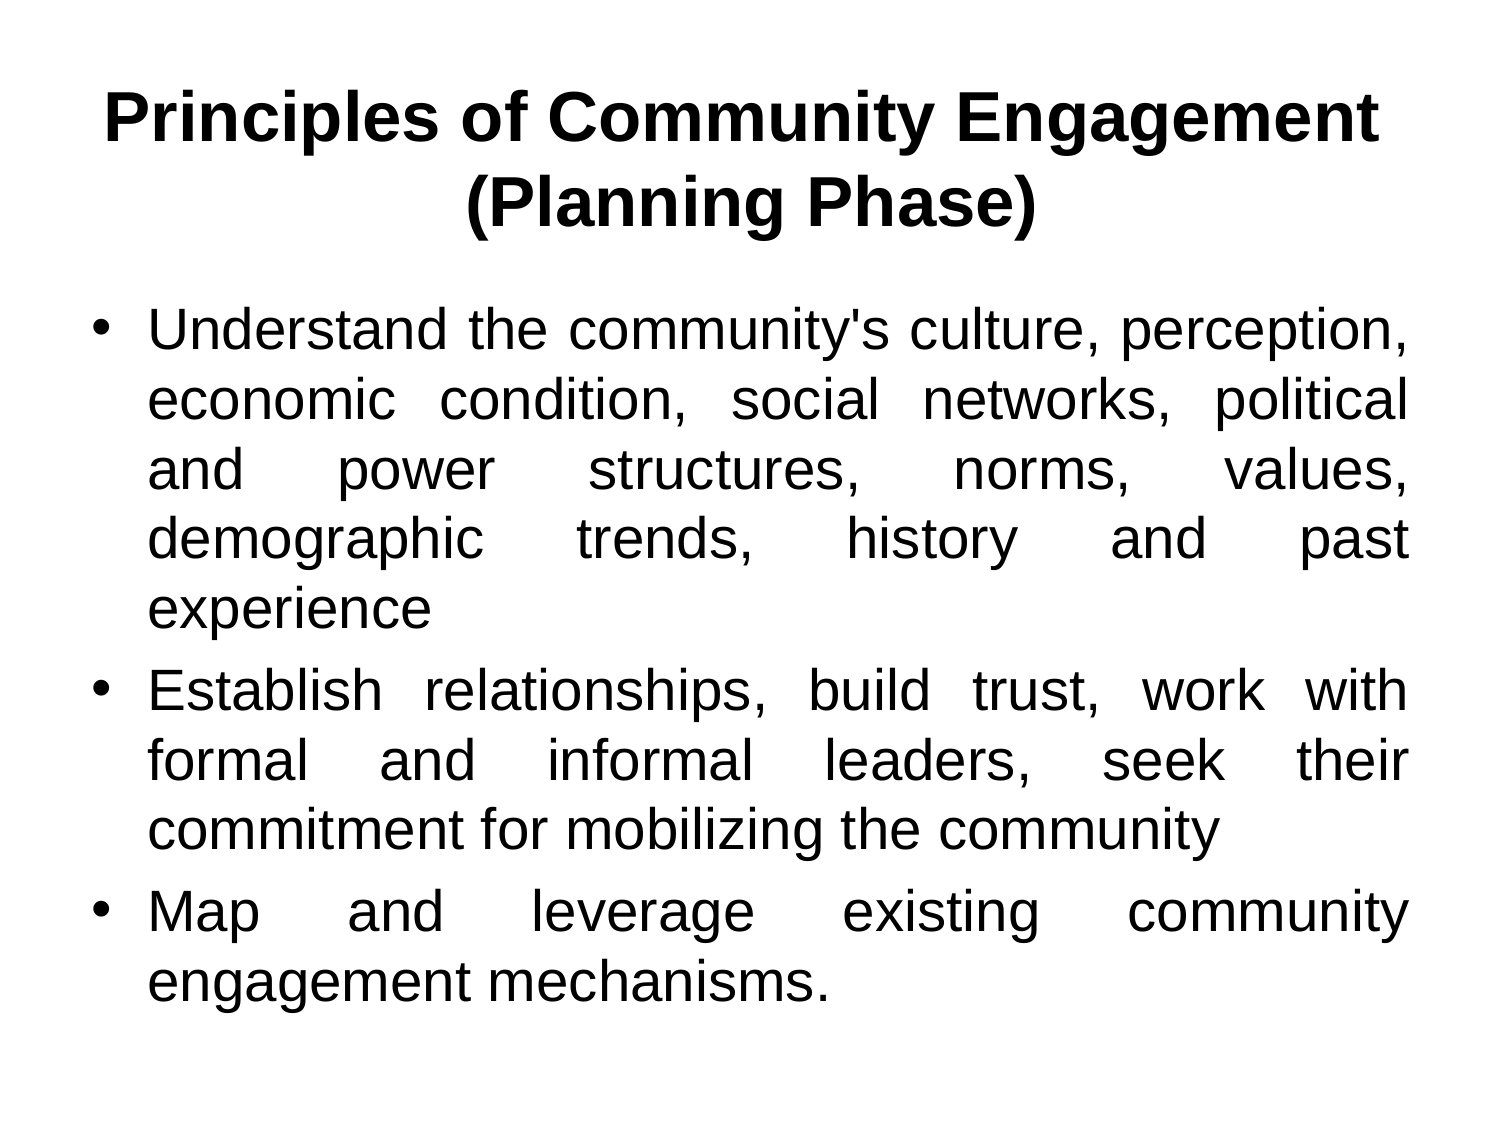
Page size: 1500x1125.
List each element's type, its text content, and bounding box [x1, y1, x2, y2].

list Understand the community's culture, perception, economic condition, social networks, political and power structures, norms, values, demographic trends, history and past experience Establish relationships, build trust, work with formal and informal leaders, seek their commitment for mobilizing the community Map and leverage existing community engagement mechanisms. [76, 283, 1426, 1027]
title Principles of Community Engagement (Planning Phase) [52, 65, 1452, 247]
